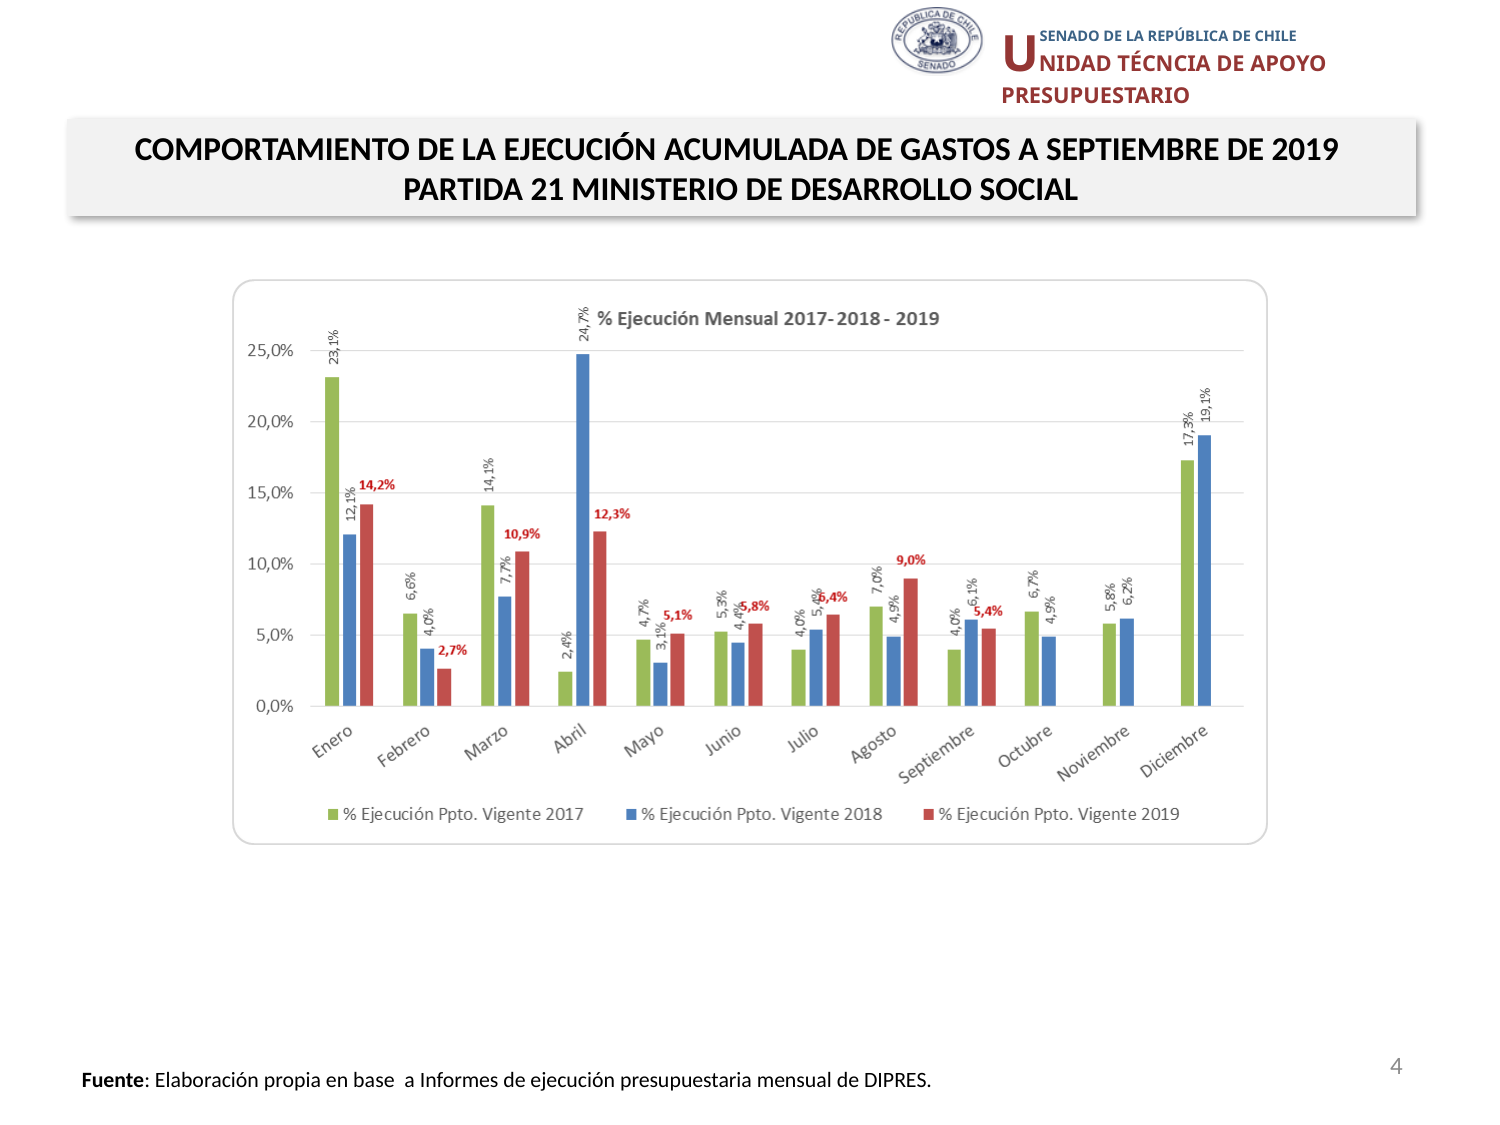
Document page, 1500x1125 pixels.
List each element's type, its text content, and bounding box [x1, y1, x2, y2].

text_box COMPORTAMIENTO DE LA EJECUCIÓN ACUMULADA DE GASTOS A SEPTIEMBRE DE 2019 PARTIDA 21 MINISTERIO DE DESARROLLO SOCIAL [67, 119, 1415, 216]
slide_number 4 [1067, 1035, 1418, 1095]
footer Fuente: Elaboración propia en base a Informes de ejecución presupuestaria mensual de DIPRES. [67, 1057, 1417, 1118]
picture [231, 279, 1268, 846]
picture [891, 7, 985, 76]
